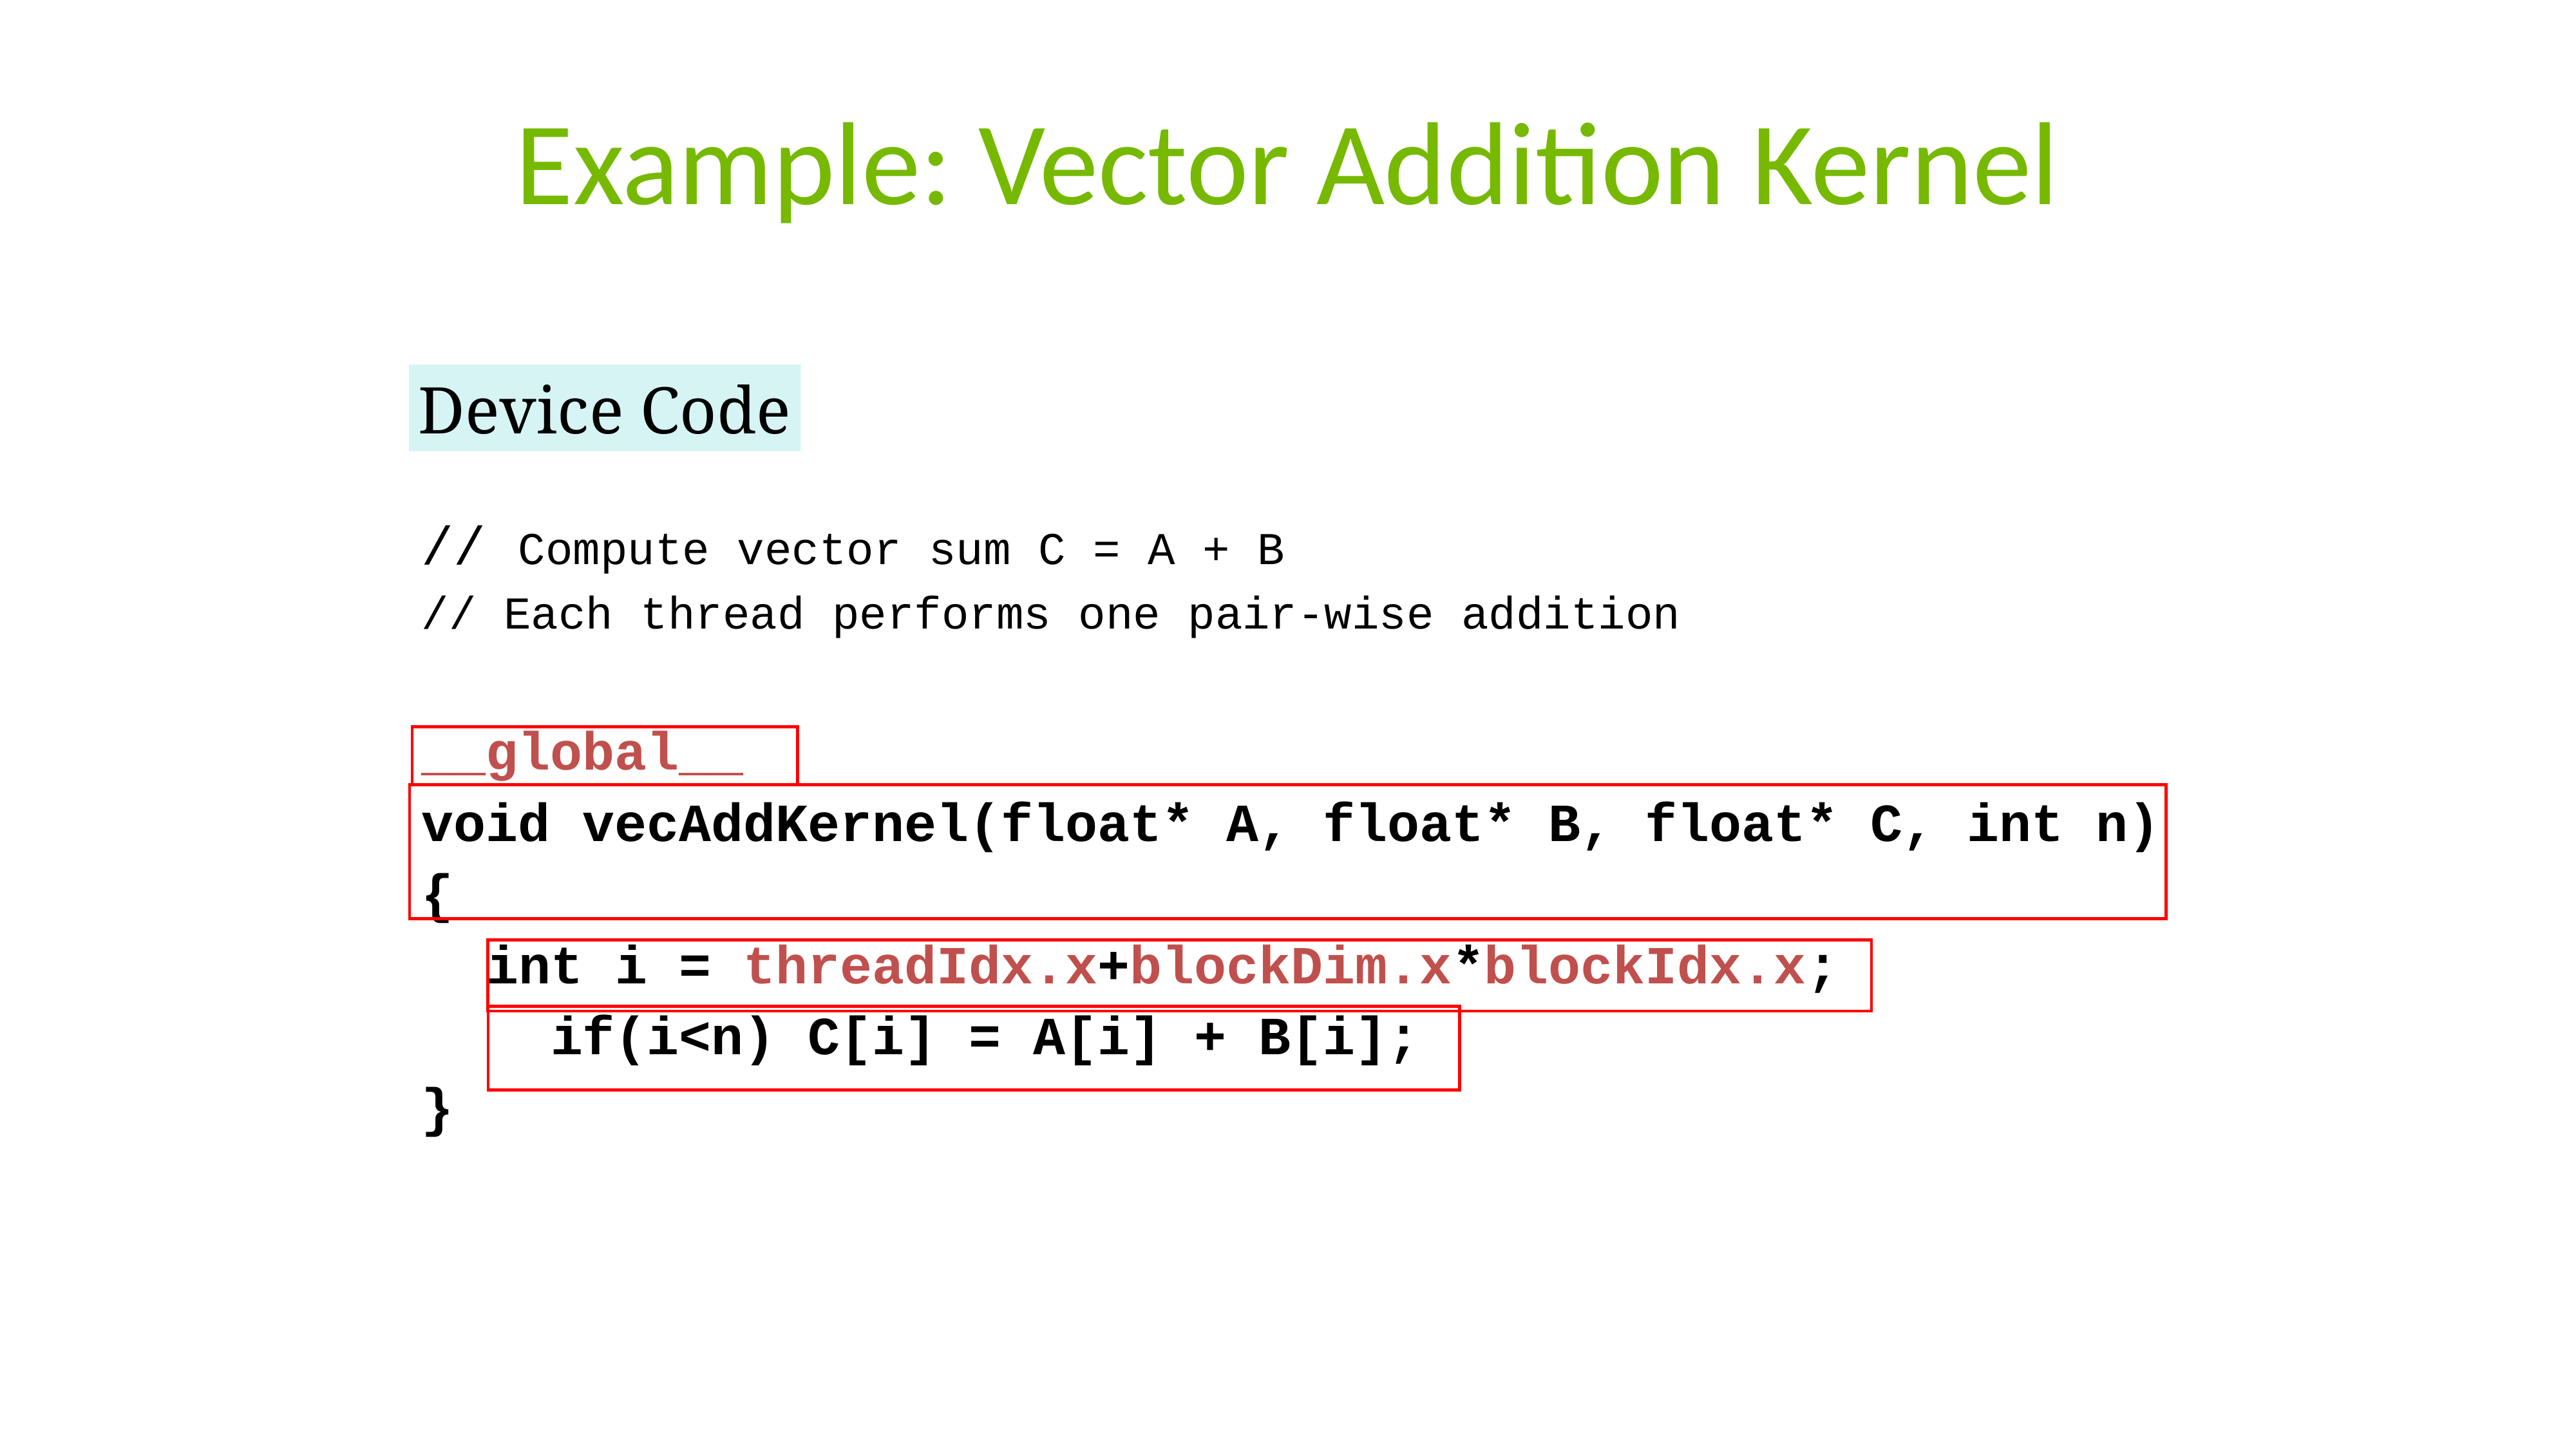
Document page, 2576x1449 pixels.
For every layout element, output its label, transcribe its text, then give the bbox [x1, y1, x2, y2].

text_box [488, 1011, 1460, 1090]
text_box [410, 784, 2166, 919]
text_box [488, 940, 1871, 1011]
text_box Device Code [408, 365, 801, 451]
title Example: Vector Addition Kernel [117, 81, 2459, 235]
text_box [412, 726, 798, 784]
list // Compute vector sum C = A + B // Each thread performs one pair-wise addition __global__ void vecAddKernel(float* A, float* B, float* C, int n) { int i = threadIdx.x+blockDim.x*blockIdx.x; if(i<n) C[i] = A[i] + B[i]; } [412, 364, 2211, 1362]
